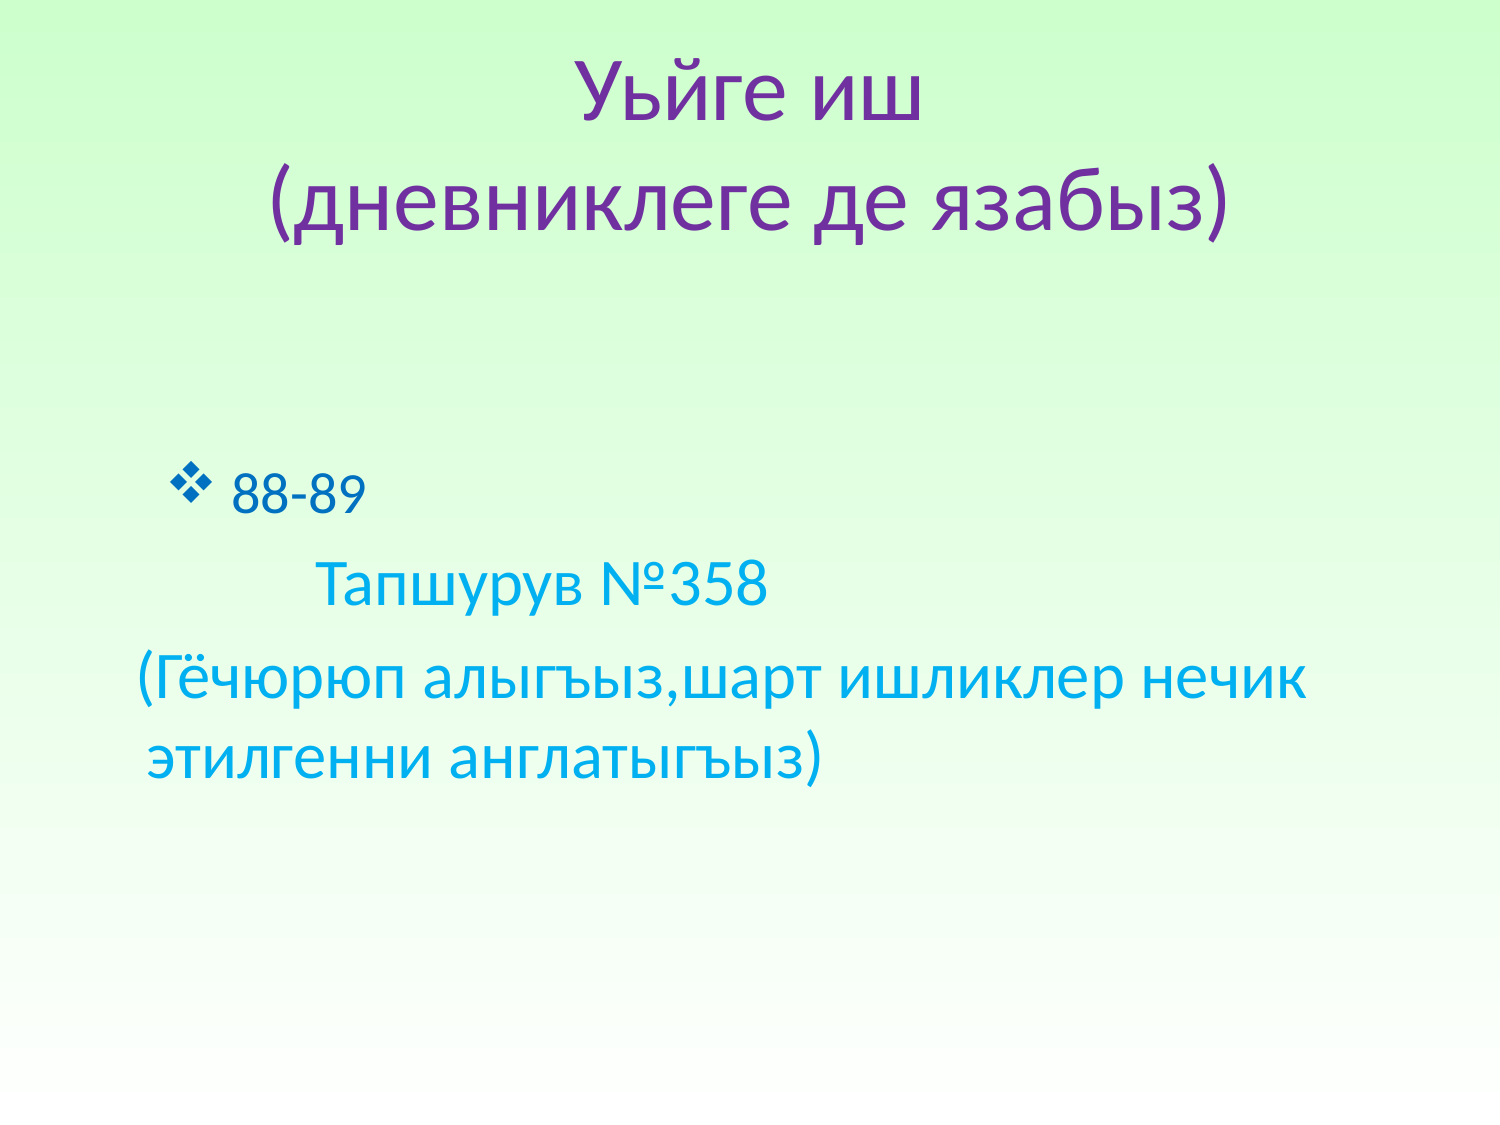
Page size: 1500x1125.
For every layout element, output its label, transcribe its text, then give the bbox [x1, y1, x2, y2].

list 88-89 Тапшурув №358 (Гёчюрюп алыгъыз,шарт ишликлер нечик этилгенни англатыгъыз) [74, 262, 1426, 1006]
title Уьйге иш (дневниклеге де язабыз) [74, 44, 1426, 233]
